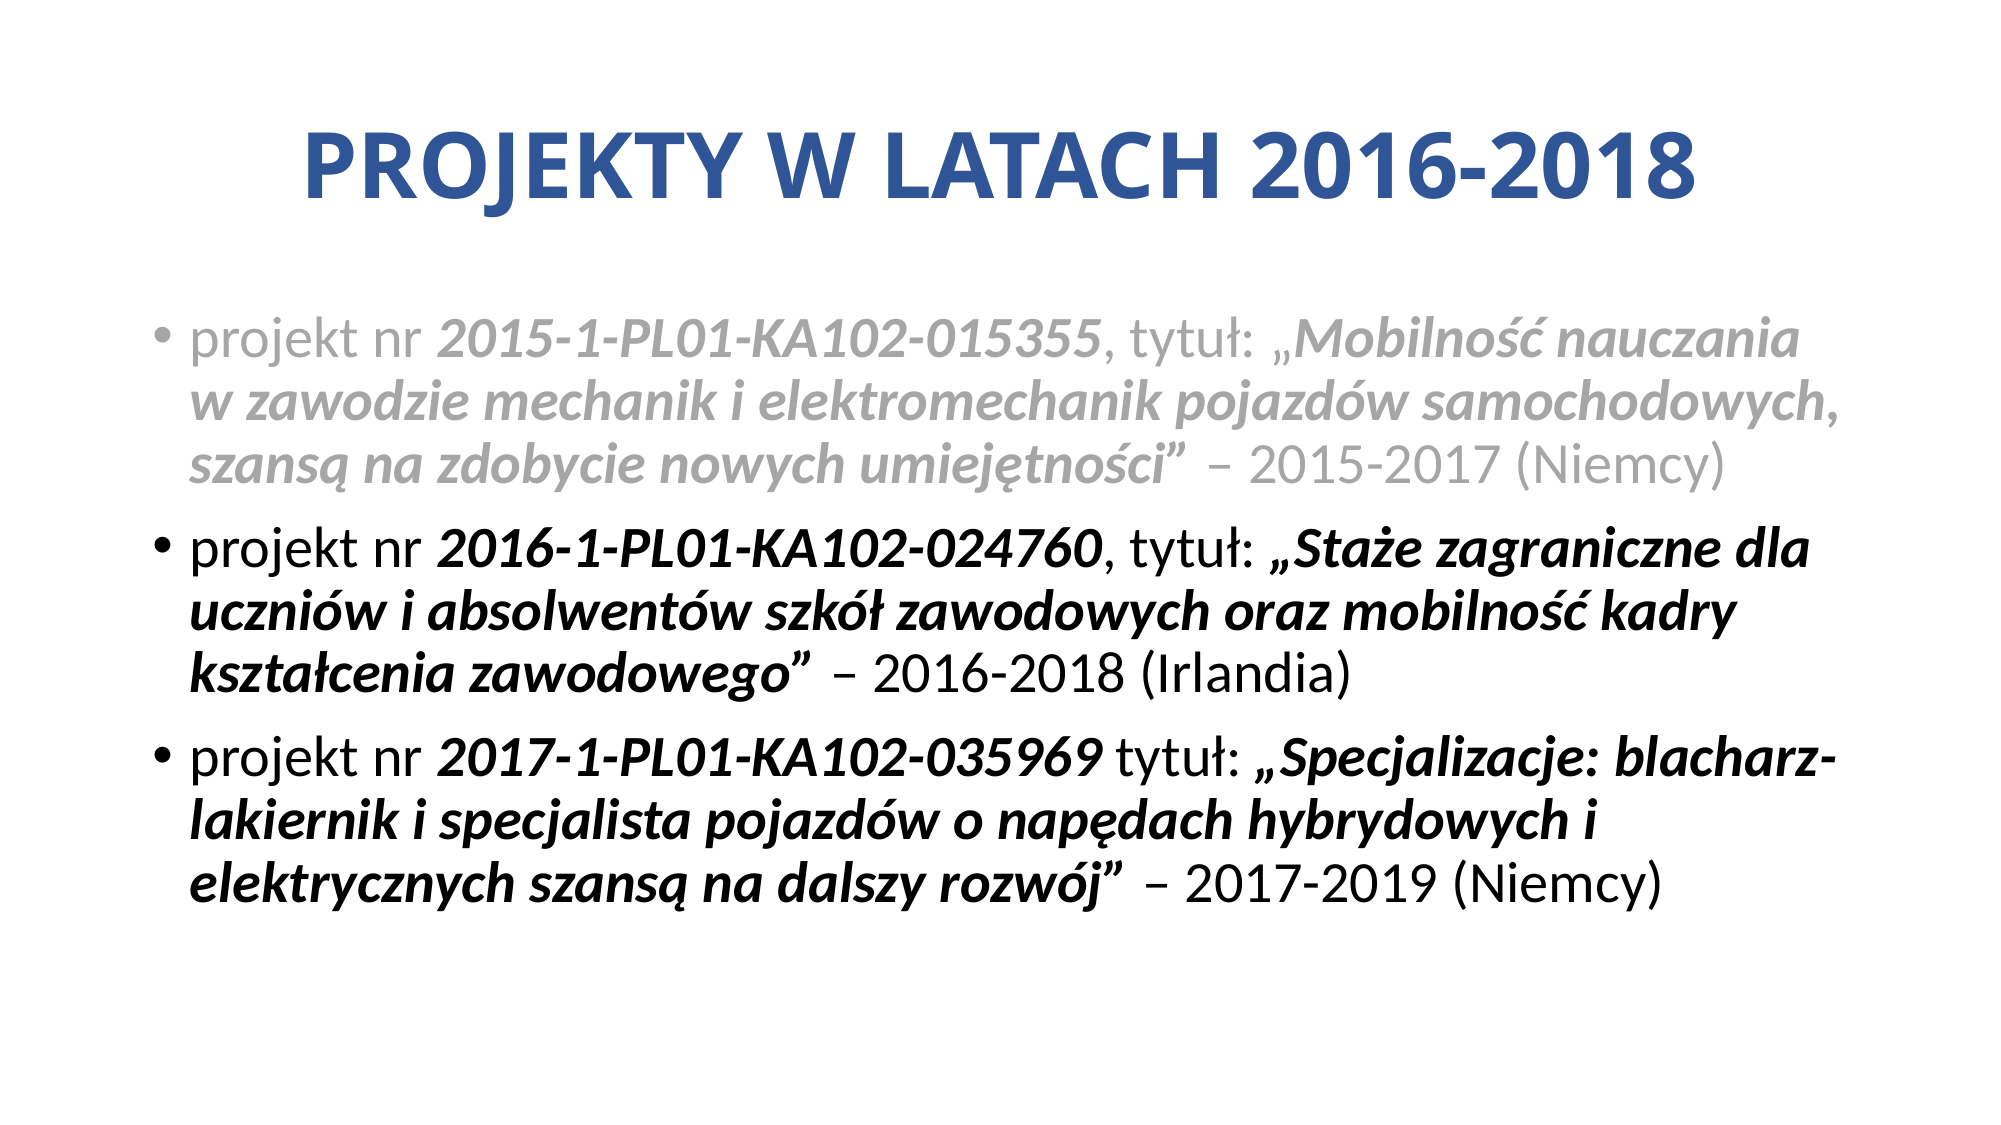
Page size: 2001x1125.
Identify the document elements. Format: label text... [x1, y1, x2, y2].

list projekt nr 2015-1-PL01-KA102-015355, tytuł: „Mobilność nauczania w zawodzie mechanik i elektromechanik pojazdów samochodowych, szansą na zdobycie nowych umiejętności” – 2015-2017 (Niemcy) projekt nr 2016-1-PL01-KA102-024760, tytuł: „Staże zagraniczne dla uczniów i absolwentów szkół zawodowych oraz mobilność kadry kształcenia zawodowego” – 2016-2018 (Irlandia) projekt nr 2017-1-PL01-KA102-035969 tytuł: „Specjalizacje: blacharz-lakiernik i specjalista pojazdów o napędach hybrydowych i elektrycznych szansą na dalszy rozwój” – 2017-2019 (Niemcy) [137, 299, 1863, 1014]
title PROJEKTY W LATACH 2016-2018 [137, 59, 1863, 278]
